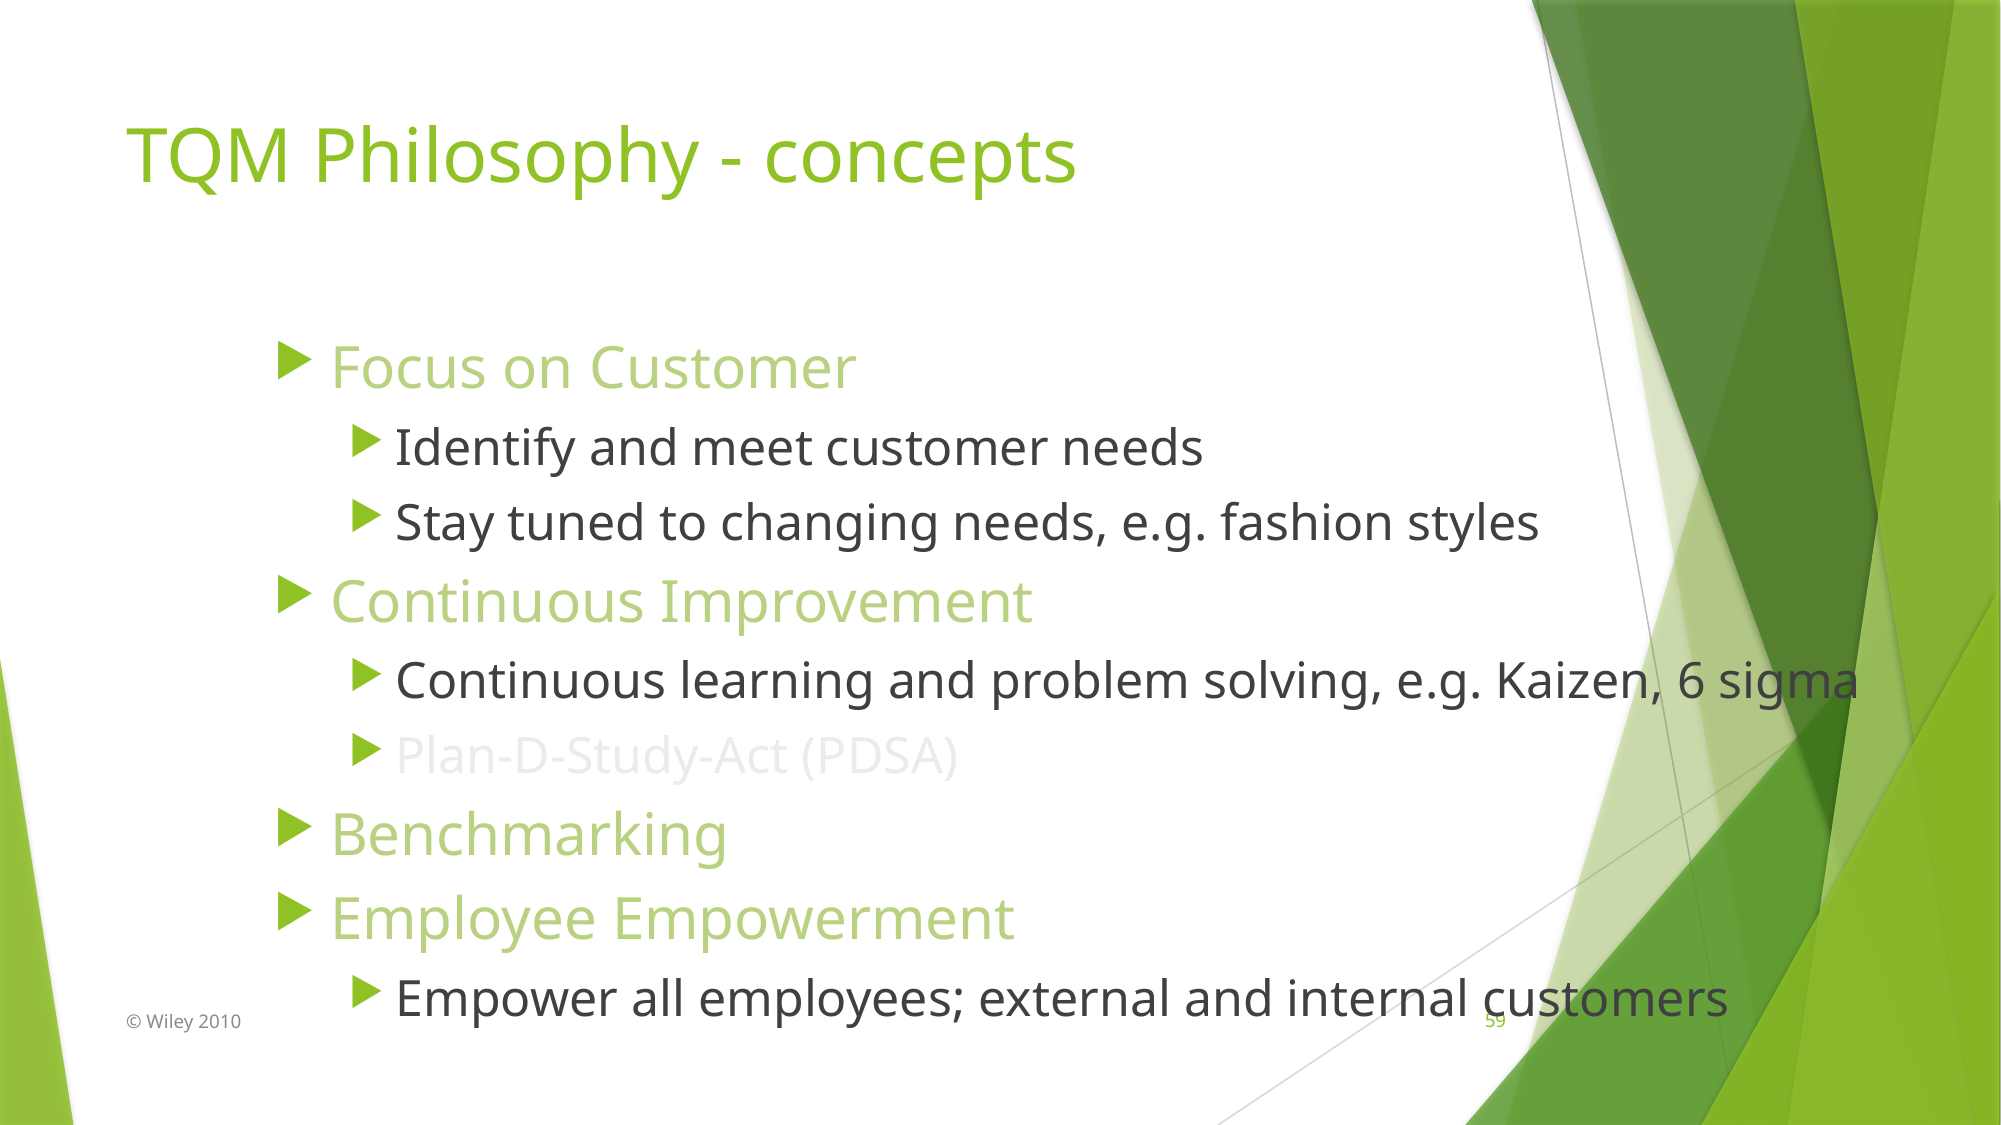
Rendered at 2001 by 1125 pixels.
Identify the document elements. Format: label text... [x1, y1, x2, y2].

title TQM Philosophy - concepts [111, 99, 1522, 317]
list Focus on Customer Identify and meet customer needs Stay tuned to changing needs, e.g. fashion styles Continuous Improvement Continuous learning and problem solving, e.g. Kaizen, 6 sigma Plan-D-Study-Act (PDSA) Benchmarking Employee Empowerment Empower all employees; external and internal customers [258, 331, 2000, 1125]
footer © Wiley 2010 [111, 991, 258, 1051]
